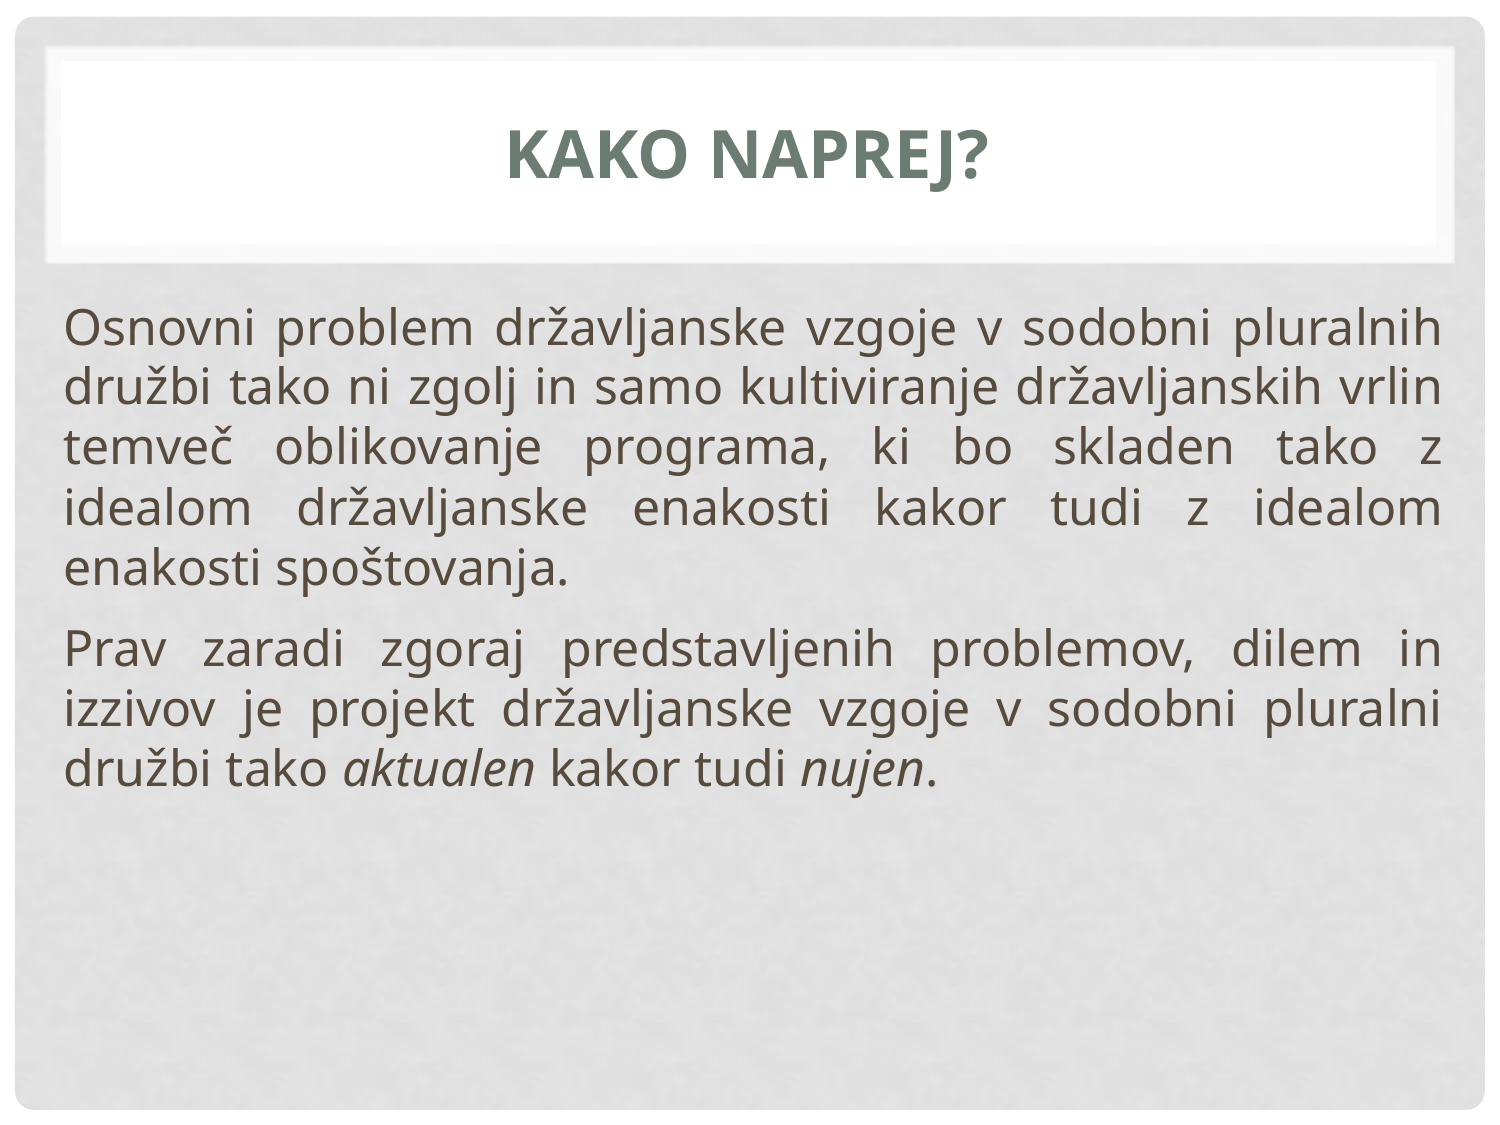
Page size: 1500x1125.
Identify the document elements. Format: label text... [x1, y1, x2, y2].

title KAKO NAPREJ? [69, 66, 1425, 238]
list Osnovni problem državljanske vzgoje v sodobni pluralnih družbi tako ni zgolj in samo kultiviranje državljanskih vrlin temveč oblikovanje programa, ki bo skladen tako z idealom državljanske enakosti kakor tudi z idealom enakosti spoštovanja. Prav zaradi zgoraj predstavljenih problemov, dilem in izzivov je projekt državljanske vzgoje v sodobni pluralni družbi tako aktualen kakor tudi nujen. [29, 287, 1459, 1005]
